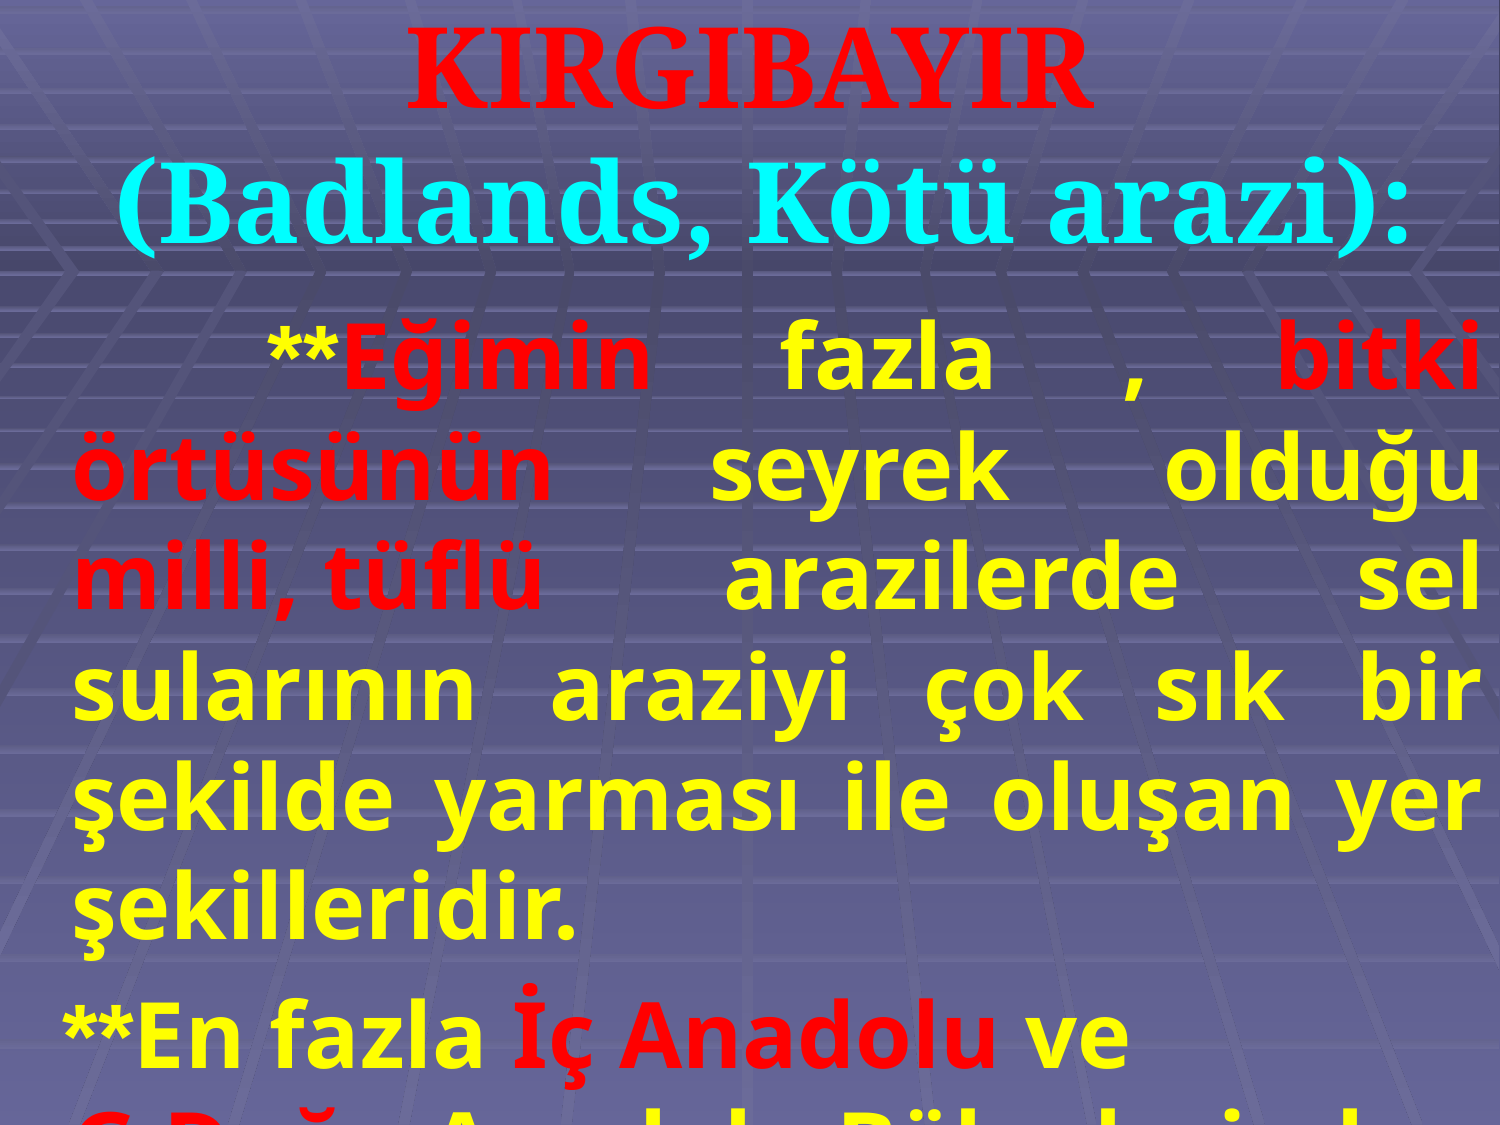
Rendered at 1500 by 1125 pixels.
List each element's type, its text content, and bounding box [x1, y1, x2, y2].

title KIRGIBAYIR (Badlands, Kötü arazi): [0, 0, 1500, 268]
list **Eğimin fazla , bitki örtüsünün seyrek olduğu milli, tüflü arazilerde sel sularının araziyi çok sık bir şekilde yarması ile oluşan yer şekilleridir. **En fazla İç Anadolu ve G.Doğu Anadolu Bölgelerinde görülür. [0, 290, 1500, 1125]
